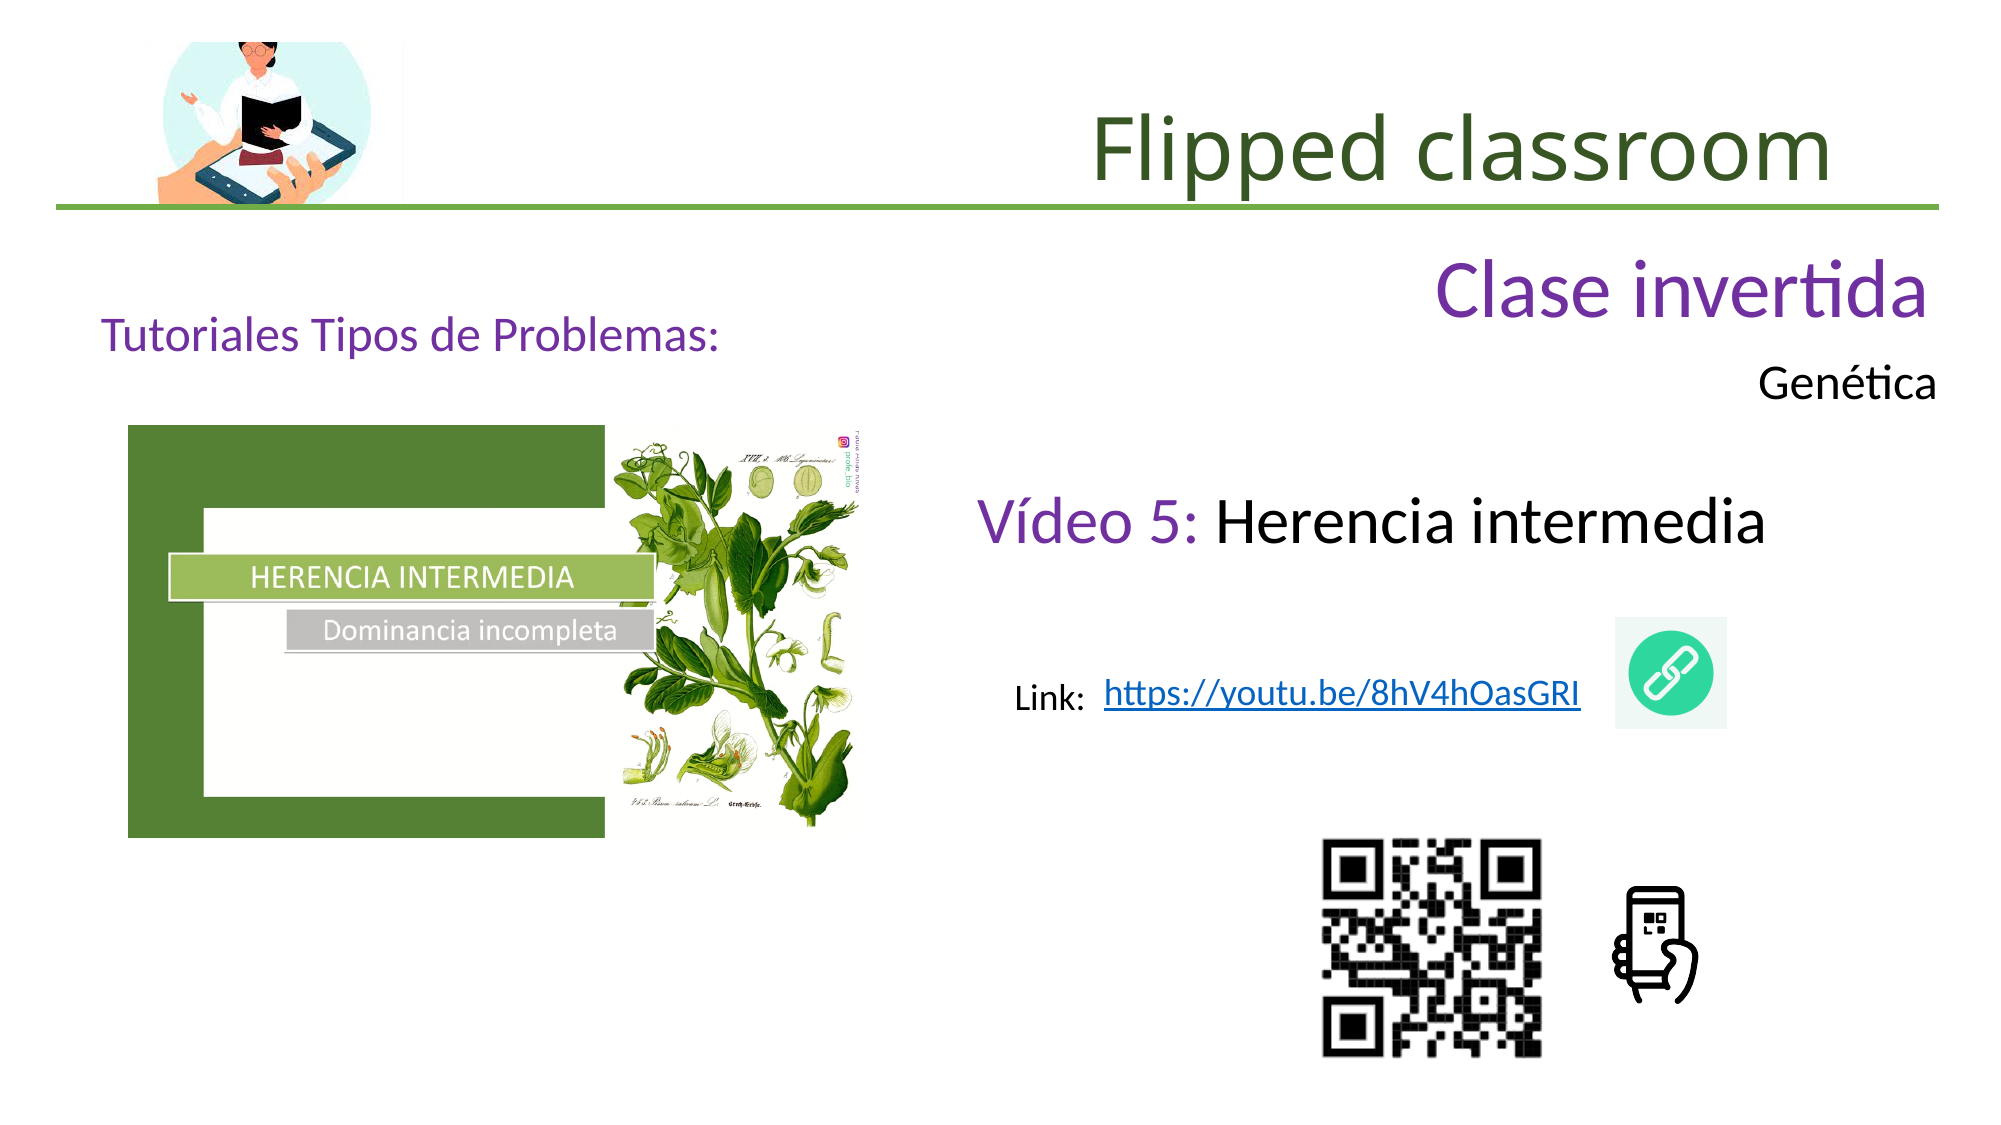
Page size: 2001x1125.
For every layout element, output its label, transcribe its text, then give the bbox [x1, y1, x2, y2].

text_box Link: [999, 665, 1110, 726]
text_box https://youtu.be/8hV4hOasGRI [1089, 660, 1608, 721]
title Flipped classroom [1018, 40, 1907, 204]
picture [1596, 886, 1714, 1004]
picture [128, 425, 859, 838]
text_box Vídeo 5: Herencia intermedia [962, 469, 1783, 565]
text_box Tutoriales Tipos de Problemas: [86, 294, 748, 369]
picture [1615, 617, 1727, 729]
subtitle Clase invertida Genética [464, 238, 1964, 510]
picture [116, 42, 404, 204]
picture [1297, 818, 1572, 1085]
